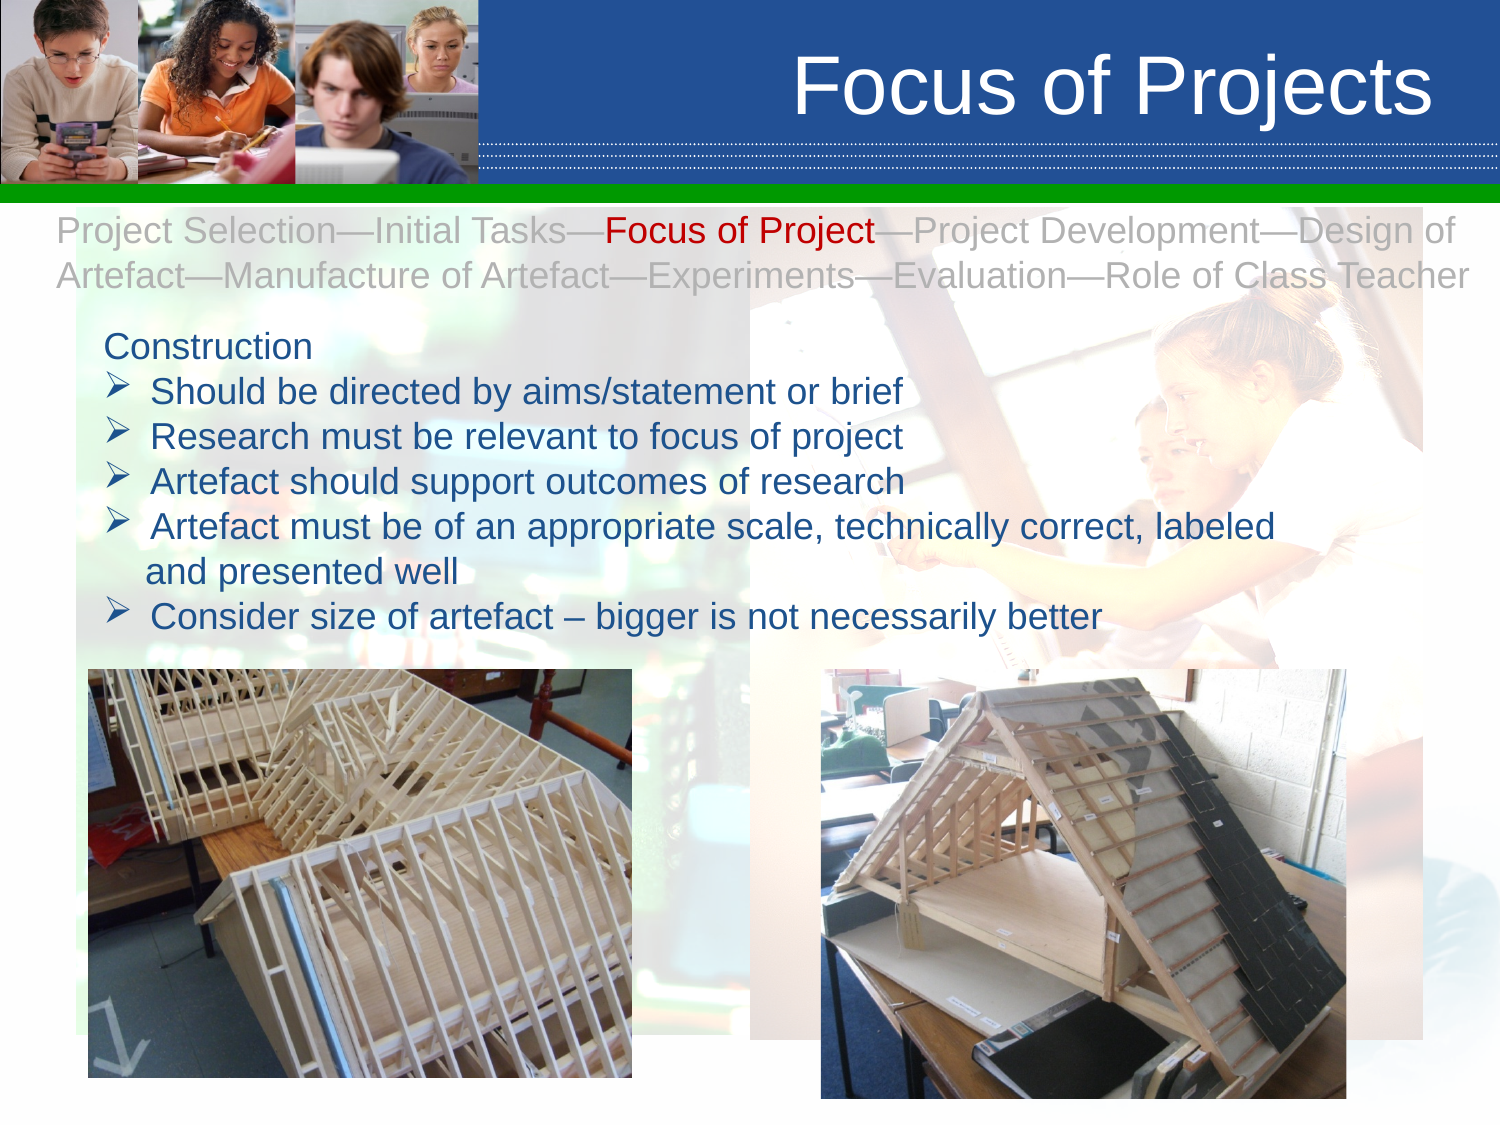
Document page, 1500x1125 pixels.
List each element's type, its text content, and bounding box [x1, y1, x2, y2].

title Focus of Projects [412, 37, 1450, 125]
picture [0, 203, 1500, 1125]
picture [0, 0, 479, 184]
text_box Project Selection—Initial Tasks—Focus of Project—Project Development—Design of Artefact—Manufacture of Artefact—Experiments—Evaluation—Role of Class Teacher [41, 198, 1500, 304]
text_box Construction Should be directed by aims/statement or brief Research must be relevant to focus of project Artefact should support outcomes of research Artefact must be of an appropriate scale, technically correct, labeled and presented well Consider size of artefact – bigger is not necessarily better [88, 314, 1459, 645]
